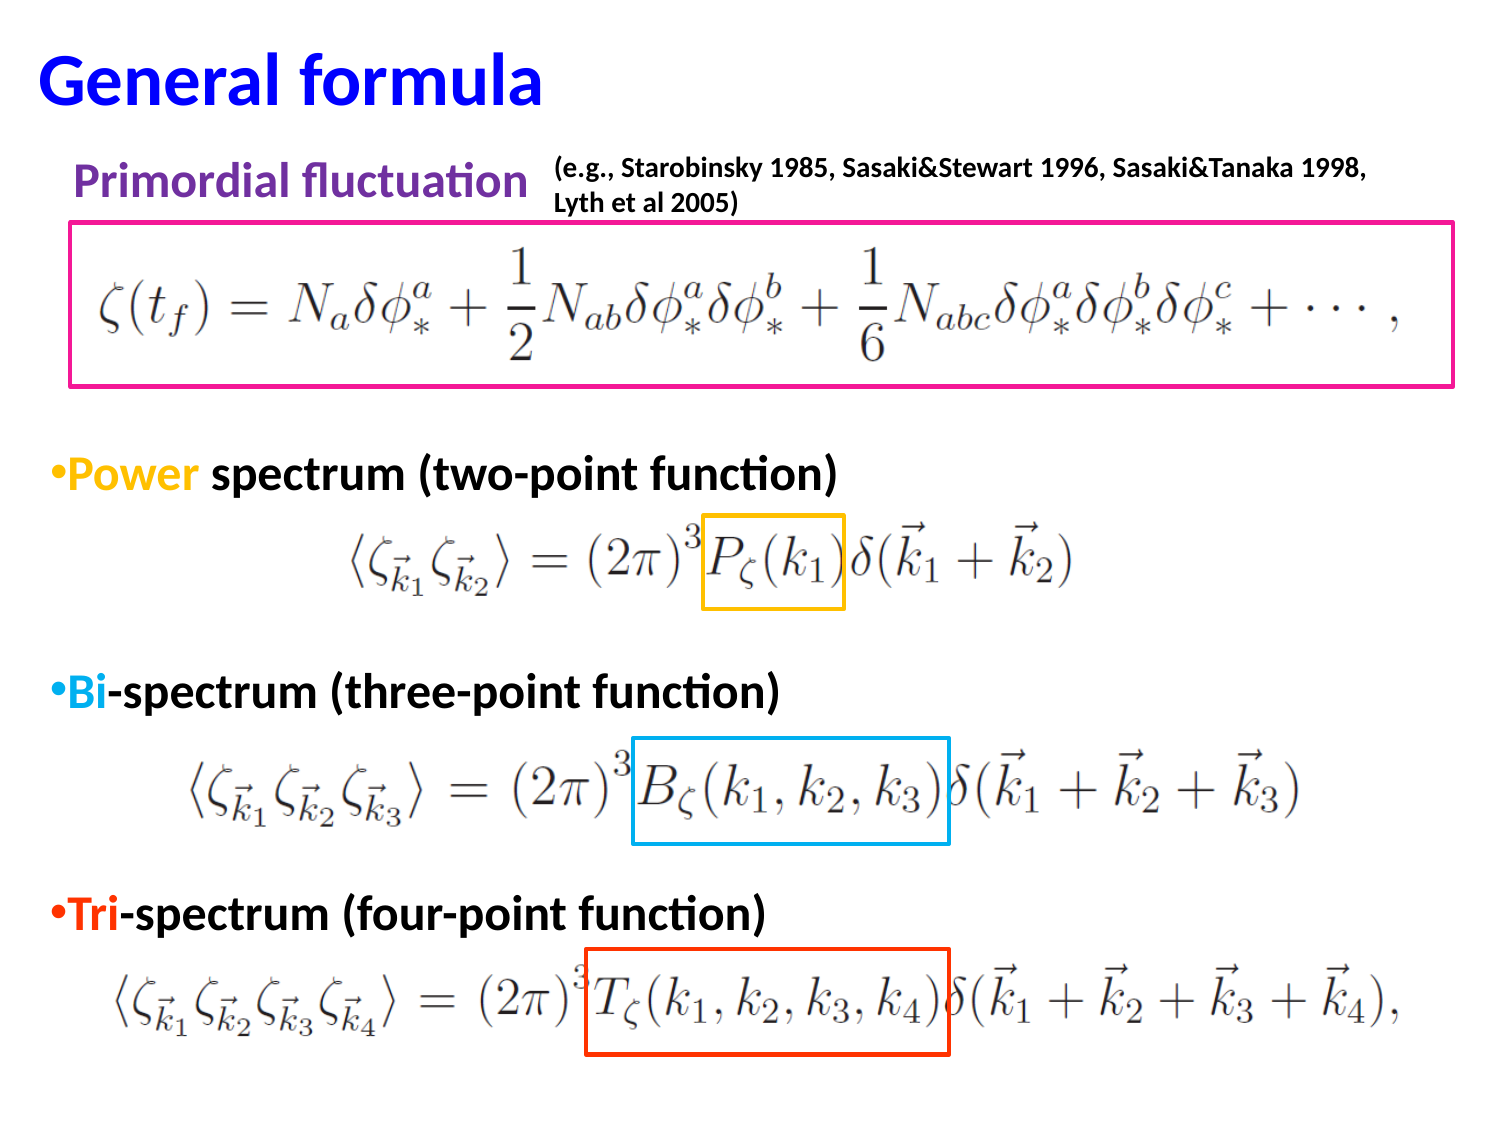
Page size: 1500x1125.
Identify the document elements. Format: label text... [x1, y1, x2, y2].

text_box (e.g., Starobinsky 1985, Sasaki&Stewart 1996, Sasaki&Tanaka 1998, Lyth et al 2005) [539, 140, 1418, 220]
picture [187, 738, 630, 836]
picture [339, 503, 1079, 605]
picture [93, 232, 1419, 387]
text_box Bi-spectrum (three-point function) [35, 650, 903, 726]
picture [952, 738, 1303, 836]
picture [636, 741, 946, 836]
text_box Primordial fluctuation [58, 140, 539, 216]
text_box Power spectrum (two-point function) [35, 433, 926, 509]
text_box Tri-spectrum (four-point function) [35, 873, 903, 949]
picture [107, 948, 1419, 1056]
text_box General formula [23, 23, 996, 129]
text_box [68, 220, 1455, 389]
